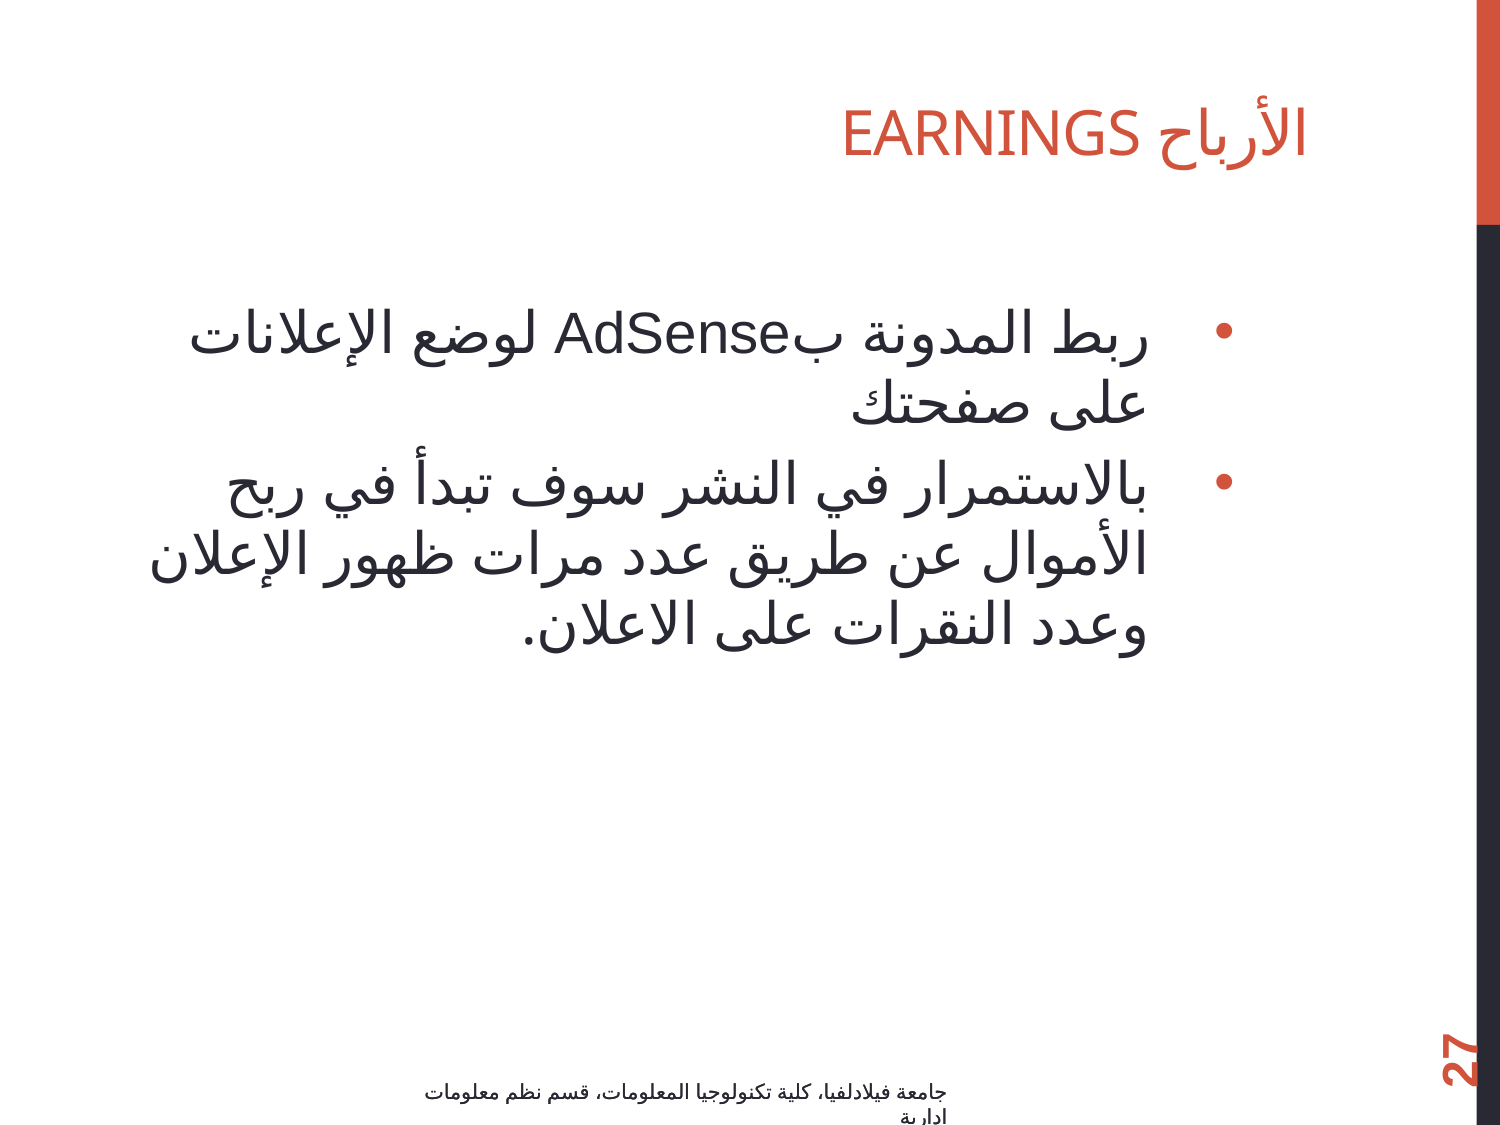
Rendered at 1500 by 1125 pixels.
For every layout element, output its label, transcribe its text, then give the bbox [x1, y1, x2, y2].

slide_number 27 [1427, 887, 1488, 1104]
title الأرباح Earnings [75, 24, 1325, 250]
list ربط المدونة بAdSense لوضع الإعلانات على صفحتك بالاستمرار في النشر سوف تبدأ في ربح الأموال عن طريق عدد مرات ظهور الإعلان وعدد النقرات على الاعلان. [112, 287, 1325, 1005]
